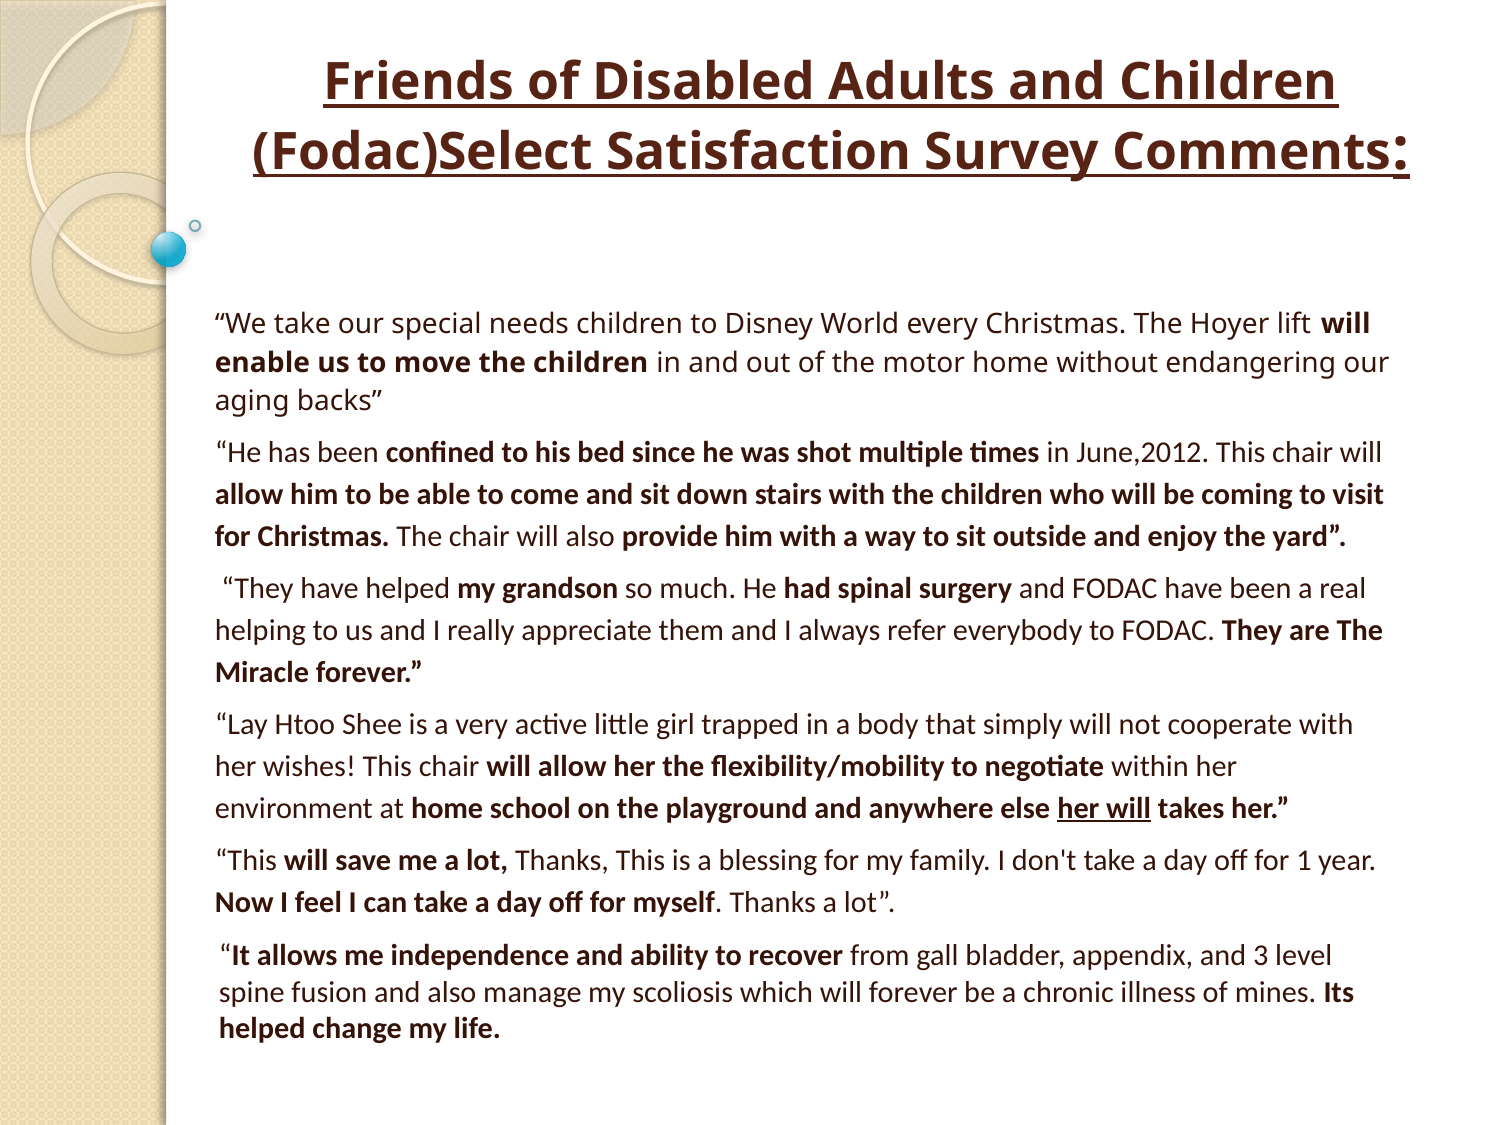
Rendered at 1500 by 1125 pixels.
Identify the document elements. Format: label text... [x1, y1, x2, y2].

title Friends of Disabled Adults and Children (Fodac)Select Satisfaction Survey Comments: [187, 37, 1475, 288]
subtitle “We take our special needs children to Disney World every Christmas. The Hoyer lift will enable us to move the children in and out of the motor home without endangering our aging backs” “He has been confined to his bed since he was shot multiple times in June,2012. This chair will allow him to be able to come and sit down stairs with the children who will be coming to visit for Christmas. The chair will also provide him with a way to sit outside and enjoy the yard”. “They have helped my grandson so much. He had spinal surgery and FODAC have been a real helping to us and I really appreciate them and I always refer everybody to FODAC. They are The Miracle forever.” “Lay Htoo Shee is a very active little girl trapped in a body that simply will not cooperate with her wishes! This chair will allow her the flexibility/mobility to negotiate within her environment at home school on the playground and anywhere else her will takes her.” “This will save me a lot, Thanks, This is a blessing for my family. I don't take a day off for 1 year. Now I feel I can take a day off for myself. Thanks a lot”. “It allows me independence and ability to recover from gall bladder, appendix, and 3 level spine fusion and also manage my scoliosis which will forever be a chronic illness of mines. Its helped change my life. [200, 299, 1415, 1075]
